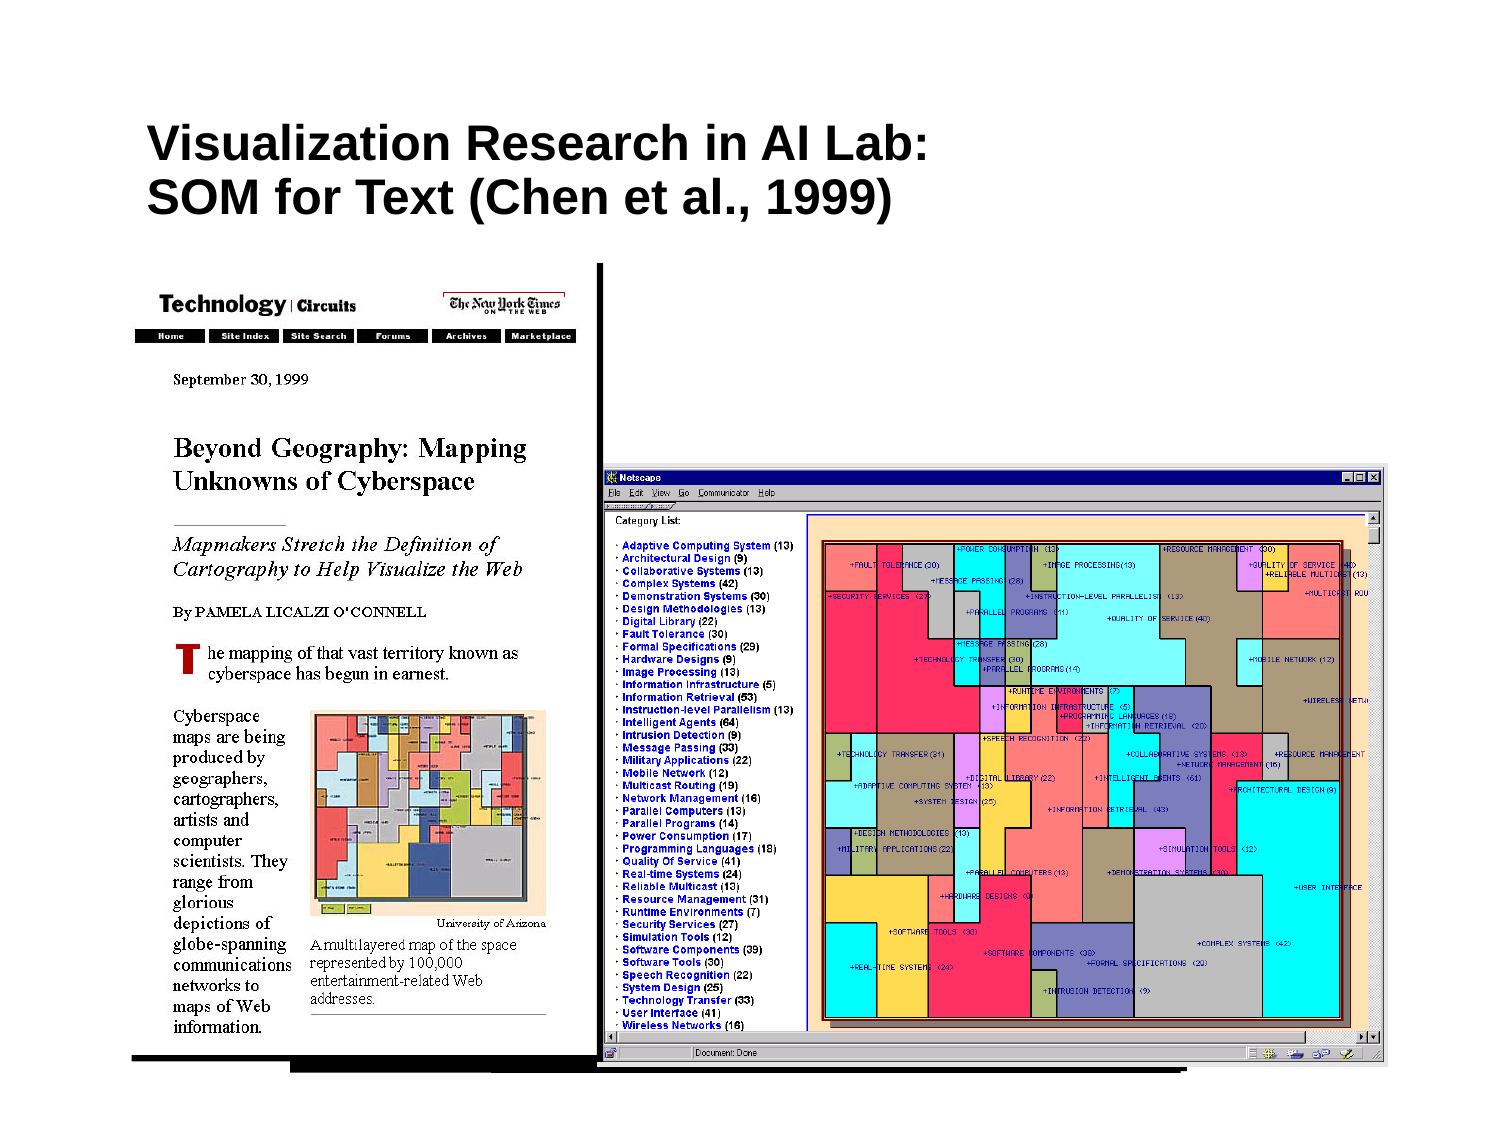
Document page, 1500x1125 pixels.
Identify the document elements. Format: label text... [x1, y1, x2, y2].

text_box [113, 254, 602, 1062]
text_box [290, 467, 1384, 1071]
title Visualization Research in AI Lab: SOM for Text (Chen et al., 1999) [131, 110, 1207, 229]
